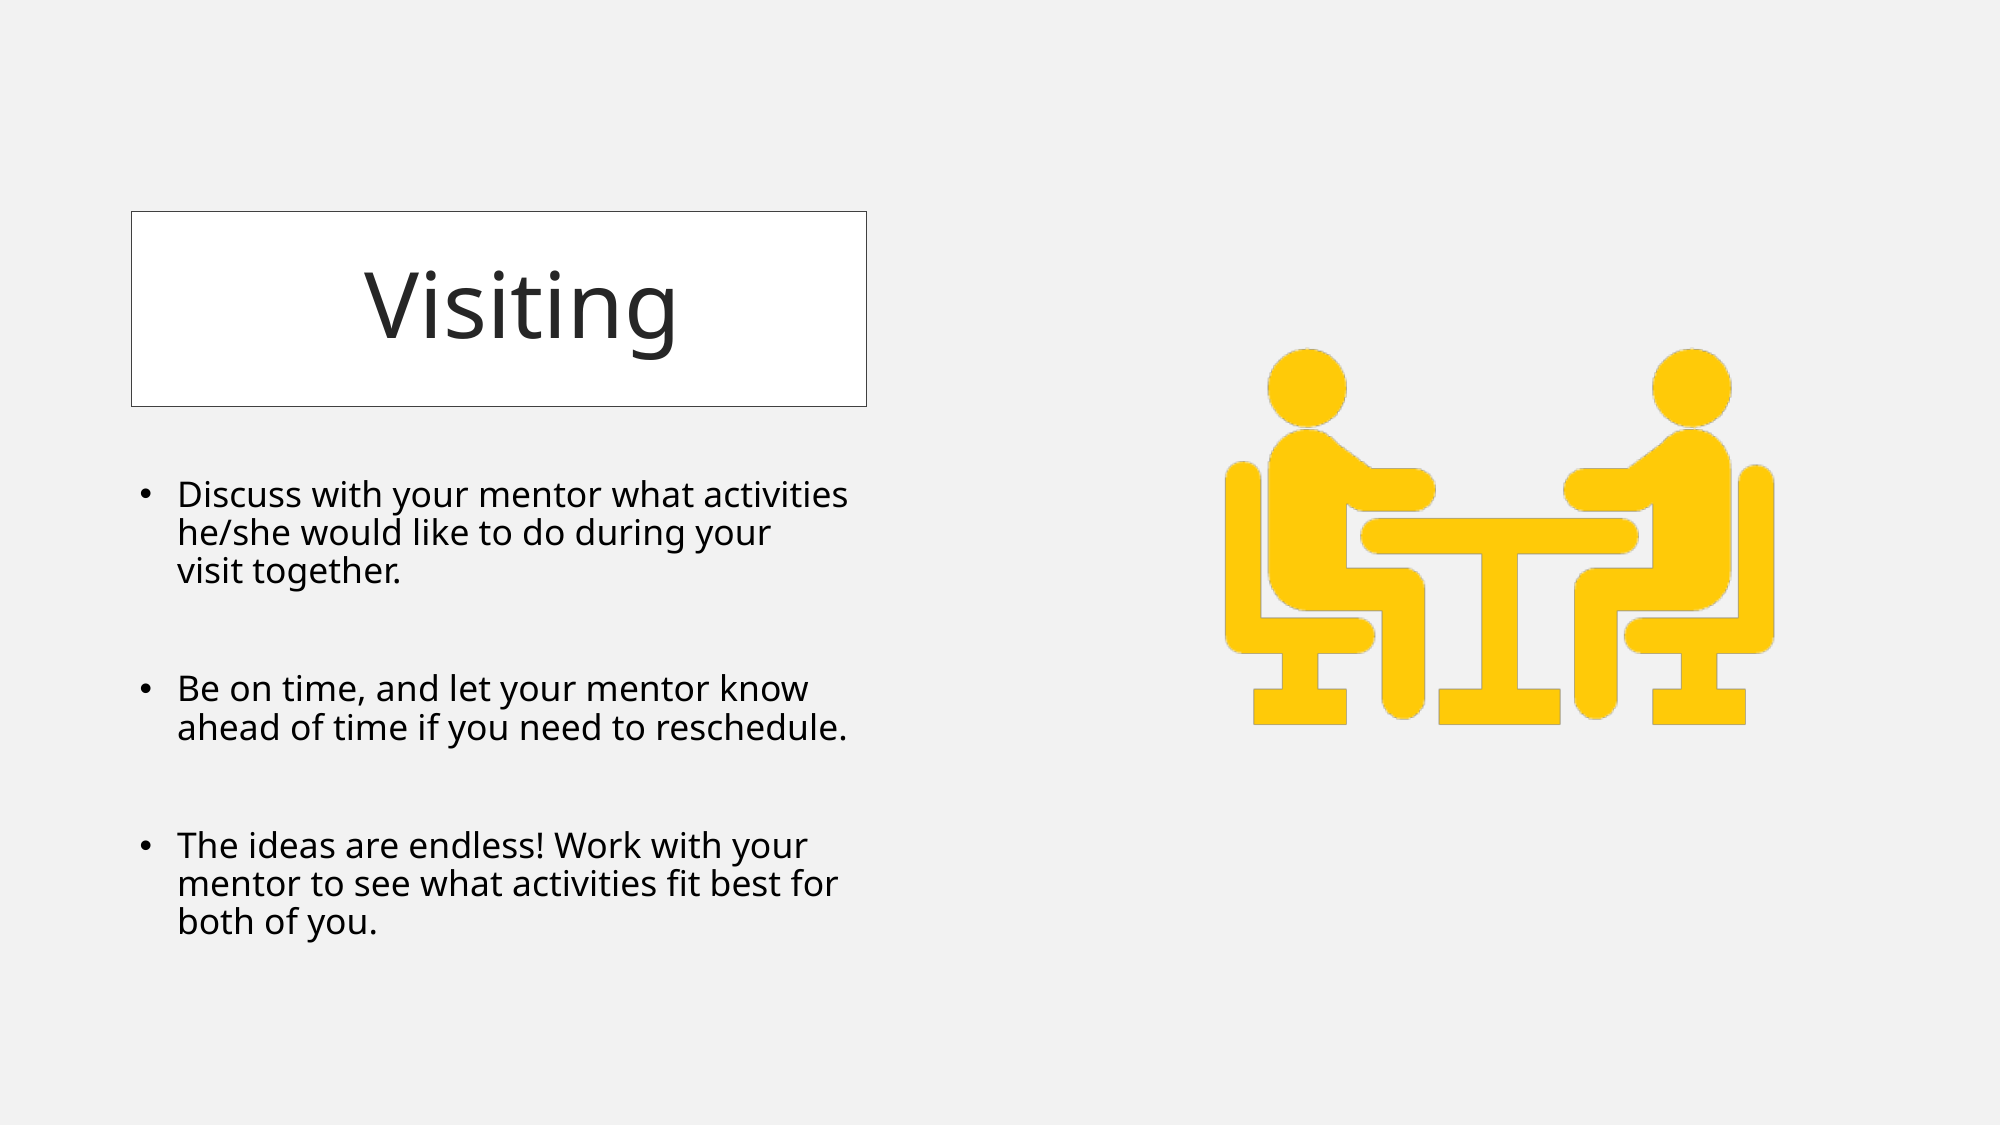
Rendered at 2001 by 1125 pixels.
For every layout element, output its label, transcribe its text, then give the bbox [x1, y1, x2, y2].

picture [1158, 194, 1842, 879]
title Visiting [131, 211, 867, 407]
list Discuss with your mentor what activities he/she would like to do during your visit together. Be on time, and let your mentor know ahead of time if you need to reschedule. The ideas are endless! Work with your mentor to see what activities fit best for both of you. [131, 468, 867, 969]
